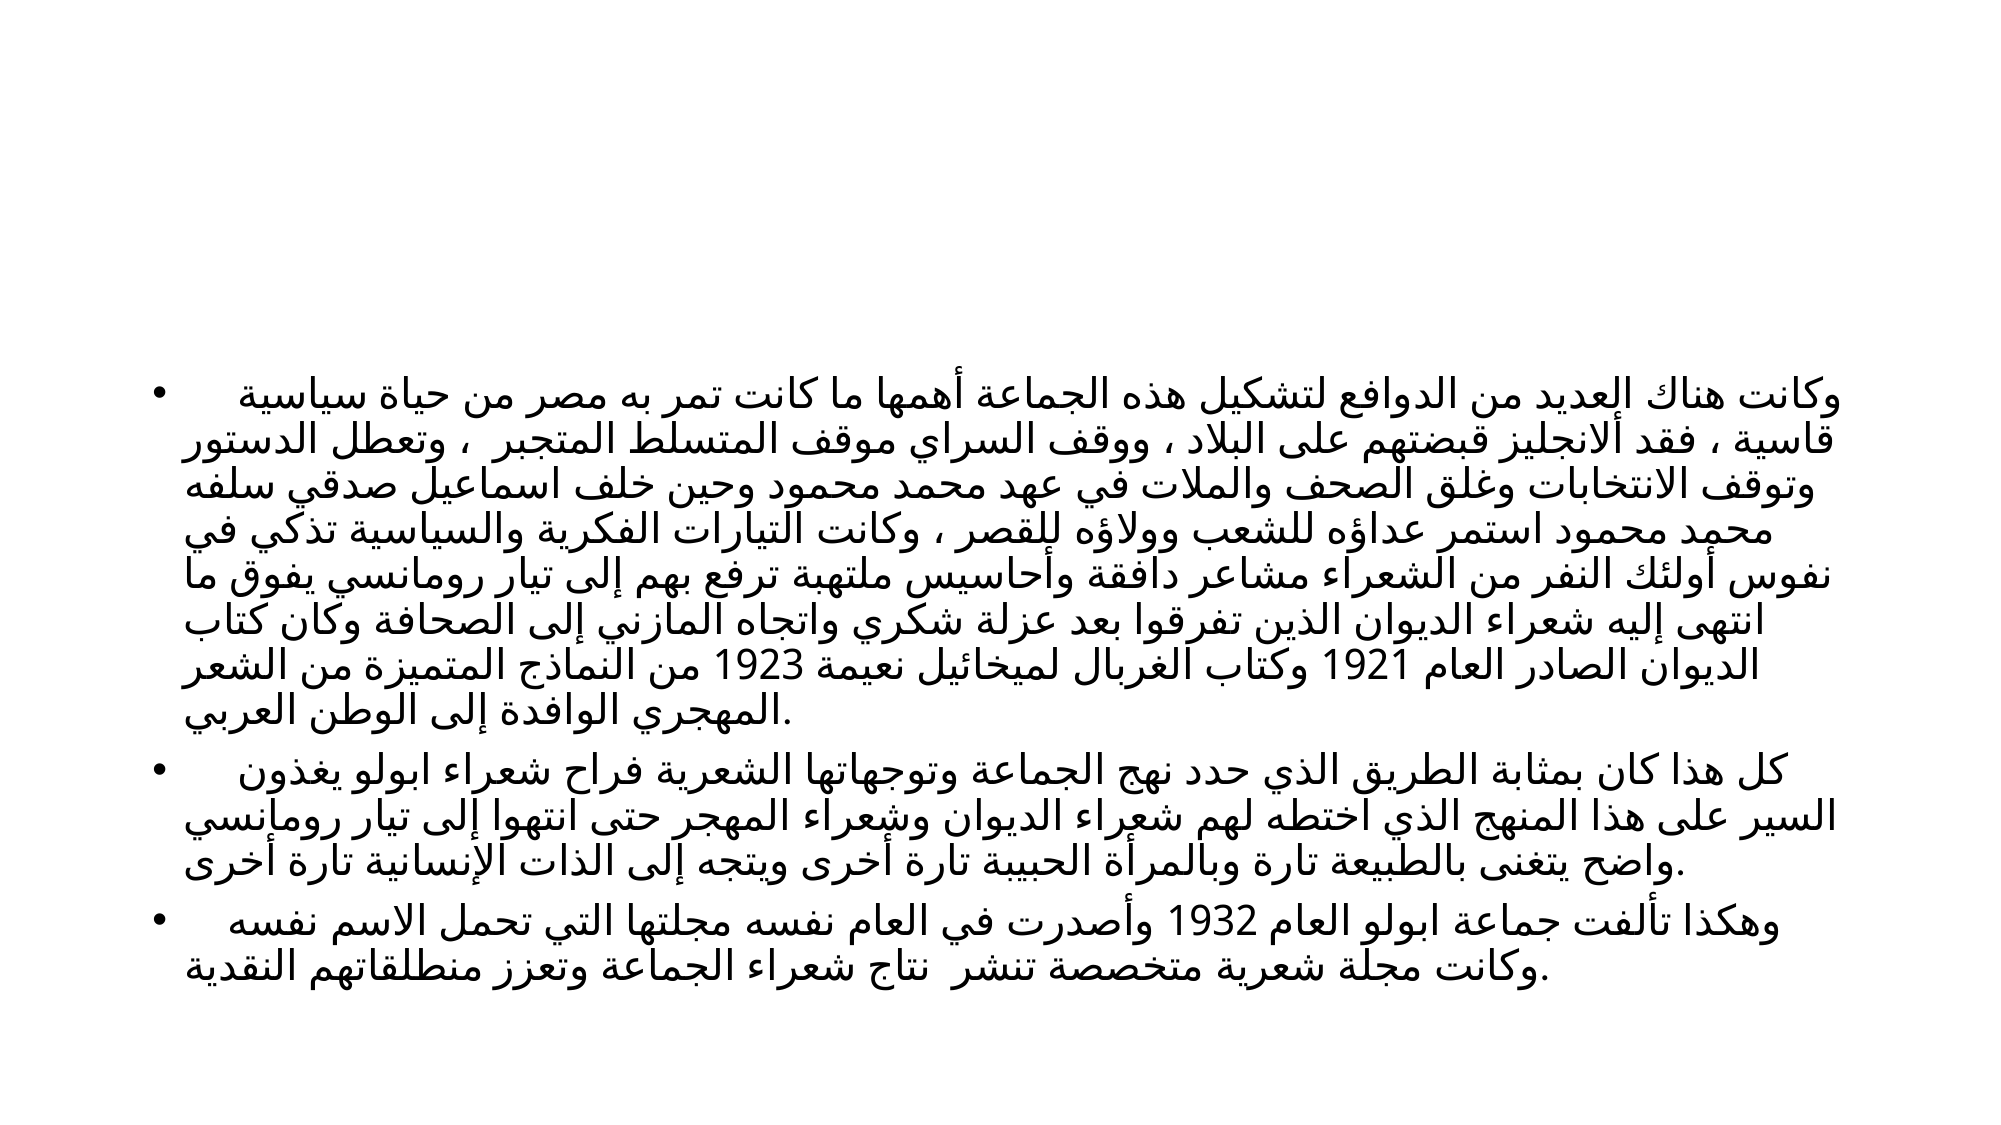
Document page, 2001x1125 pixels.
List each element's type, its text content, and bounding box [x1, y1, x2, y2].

list وكانت هناك العديد من الدوافع لتشكيل هذه الجماعة أهمها ما كانت تمر به مصر من حياة سياسية قاسية ، فقد ألانجليز قبضتهم على البلاد ، ووقف السراي موقف المتسلط المتجبر ، وتعطل الدستور وتوقف الانتخابات وغلق الصحف والملات في عهد محمد محمود وحين خلف اسماعيل صدقي سلفه محمد محمود استمر عداؤه للشعب وولاؤه للقصر ، وكانت التيارات الفكرية والسياسية تذكي في نفوس أولئك النفر من الشعراء مشاعر دافقة وأحاسيس ملتهبة ترفع بهم إلى تيار رومانسي يفوق ما انتهى إليه شعراء الديوان الذين تفرقوا بعد عزلة شكري واتجاه المازني إلى الصحافة وكان كتاب الديوان الصادر العام 1921 وكتاب الغربال لميخائيل نعيمة 1923 من النماذج المتميزة من الشعر المهجري الوافدة إلى الوطن العربي. كل هذا كان بمثابة الطريق الذي حدد نهج الجماعة وتوجهاتها الشعرية فراح شعراء ابولو يغذون السير على هذا المنهج الذي اختطه لهم شعراء الديوان وشعراء المهجر حتى انتهوا إلى تيار رومانسي واضح يتغنى بالطبيعة تارة وبالمرأة الحبيبة تارة أخرى ويتجه إلى الذات الإنسانية تارة أخرى. وهكذا تألفت جماعة ابولو العام 1932 وأصدرت في العام نفسه مجلتها التي تحمل الاسم نفسه وكانت مجلة شعرية متخصصة تنشر نتاج شعراء الجماعة وتعزز منطلقاتهم النقدية. [137, 299, 1863, 1014]
